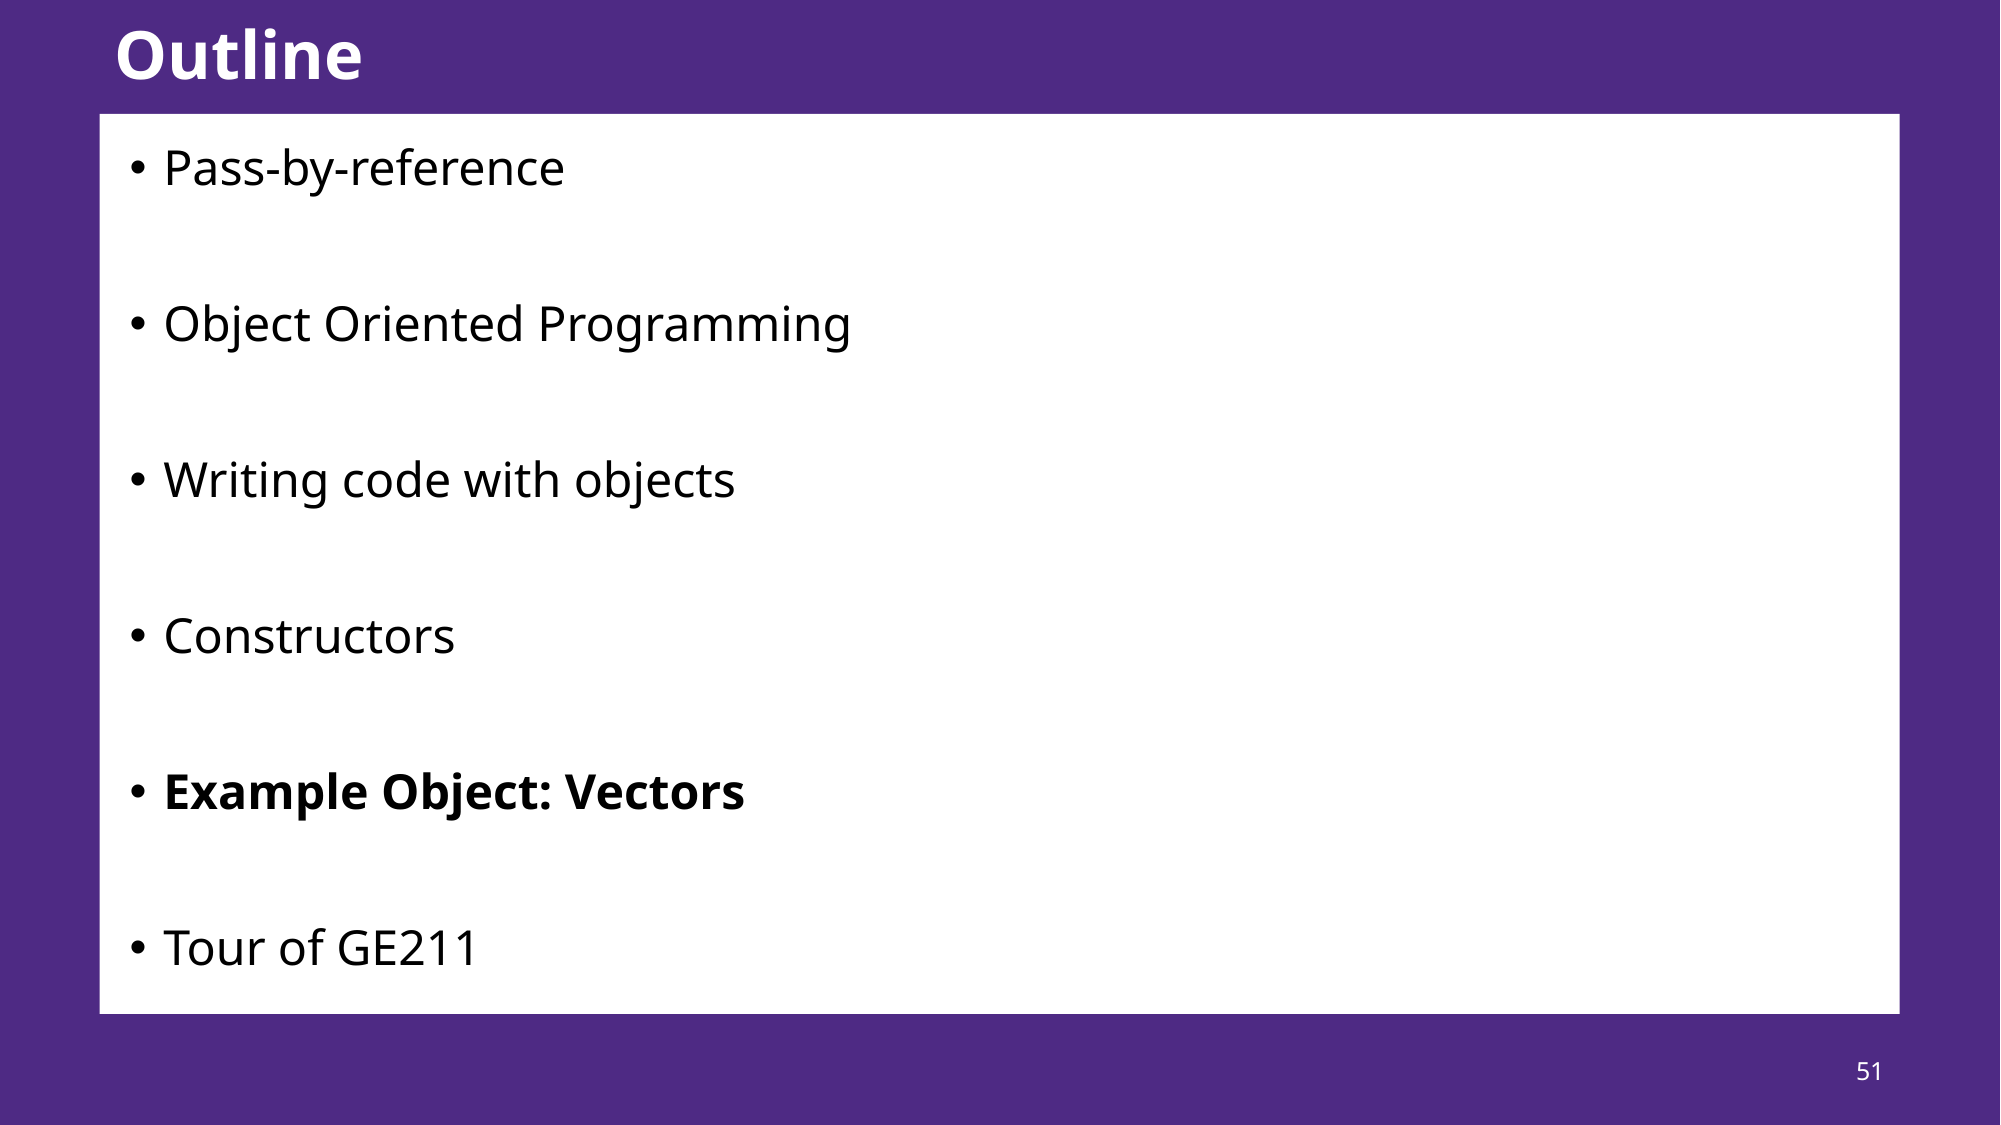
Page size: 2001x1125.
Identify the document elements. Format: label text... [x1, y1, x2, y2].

list Pass-by-reference Object Oriented Programming Writing code with objects Constructors Example Object: Vectors Tour of GE211 [99, 114, 1900, 1014]
title Outline [99, 1, 1900, 114]
slide_number 51 [1749, 1042, 1900, 1103]
